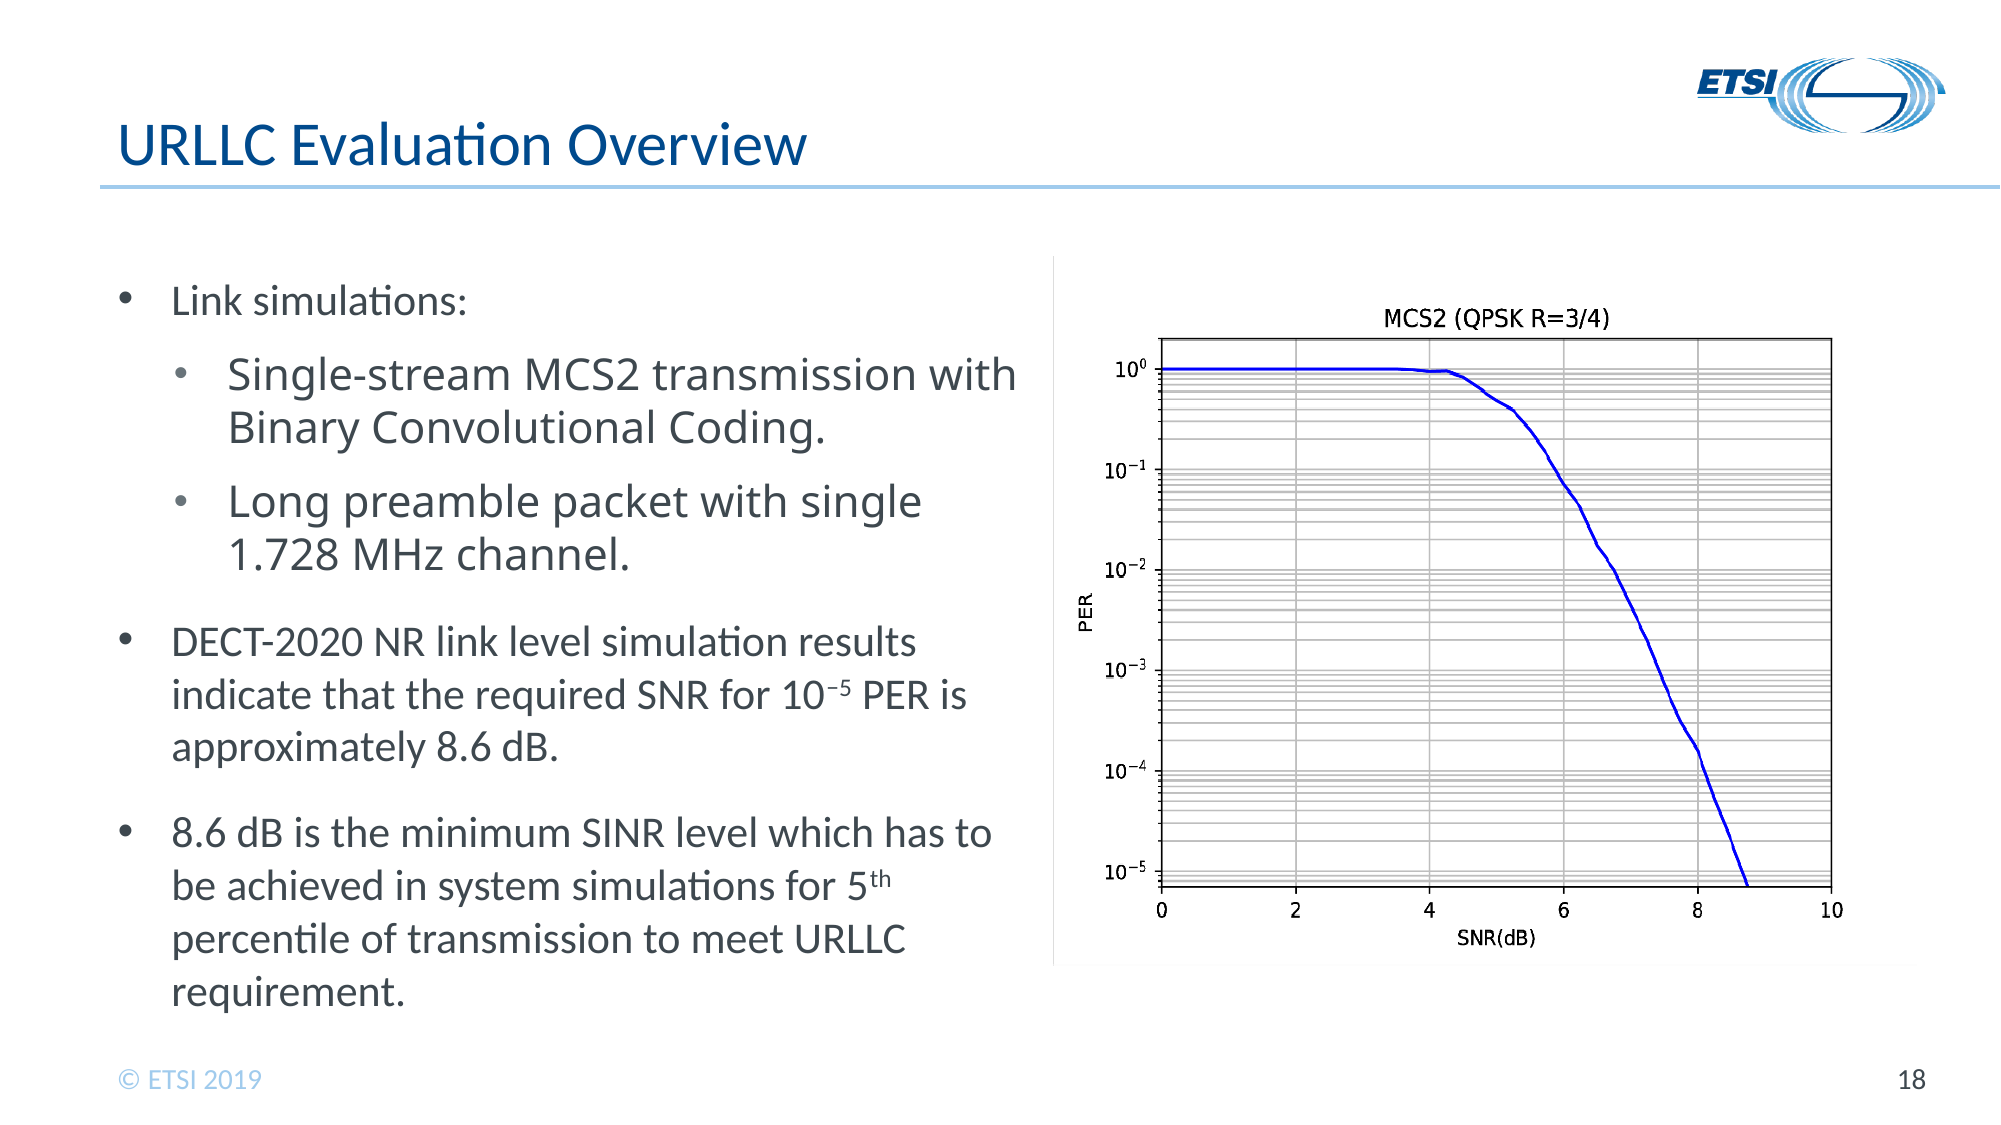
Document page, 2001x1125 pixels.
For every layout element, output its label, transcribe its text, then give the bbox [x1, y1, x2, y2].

list Link simulations: Single-stream MCS2 transmission with Binary Convolutional Coding. Long preamble packet with single 1.728 MHz channel. DECT-2020 NR link level simulation results indicate that the required SNR for 10−5 PER is approximately 8.6 dB. 8.6 dB is the minimum SINR level which has to be achieved in system simulations for 5th percentile of transmission to meet URLLC requirement. [100, 262, 1053, 1031]
picture [1697, 58, 1946, 138]
picture [1052, 256, 1917, 966]
title URLLC Evaluation Overview [100, 45, 1663, 188]
